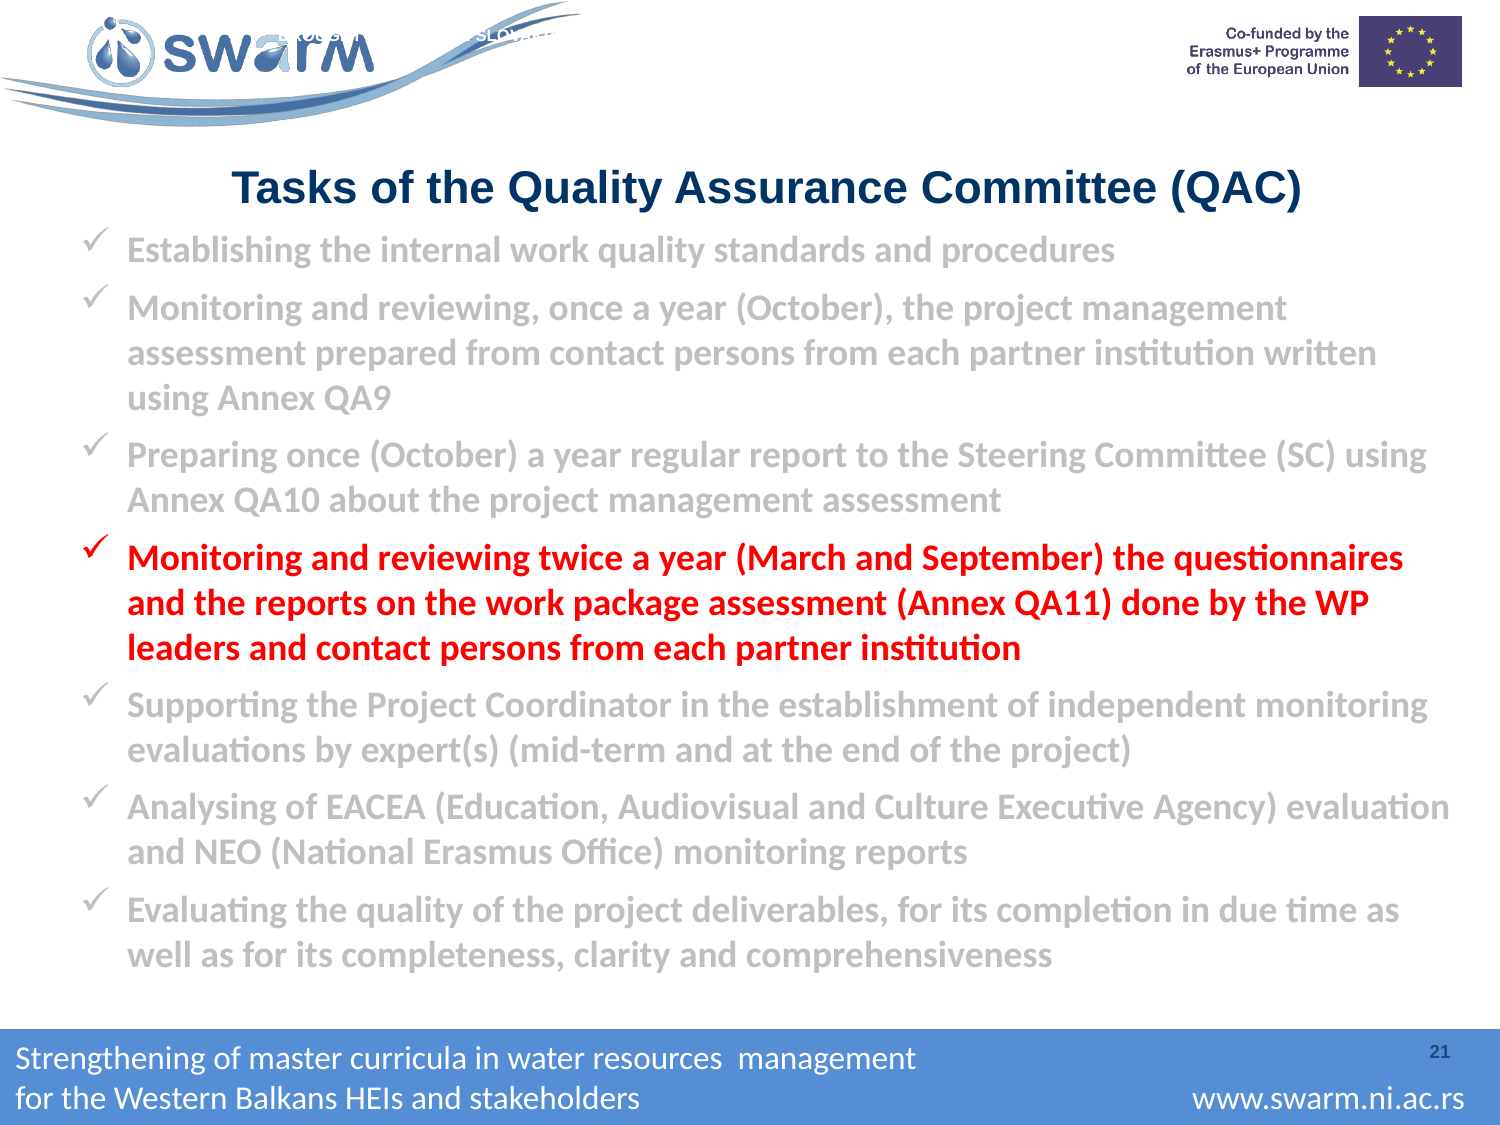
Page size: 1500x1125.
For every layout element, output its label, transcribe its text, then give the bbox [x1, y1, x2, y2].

text_box 21 [1412, 1037, 1466, 1070]
picture [0, 0, 588, 156]
text_box Tasks of the Quality Assurance Committee (QAC) Establishing the internal work quality standards and procedures Monitoring and reviewing, once a year (October), the project management assessment prepared from contact persons from each partner institution written using Annex QA9 Preparing once (October) a year regular report to the Steering Committee (SC) using Annex QA10 about the project management assessment Monitoring and reviewing twice a year (March and September) the questionnaires and the reports on the work package assessment (Annex QA11) done by the WP leaders and contact persons from each partner institution Supporting the Project Coordinator in the establishment of independent monitoring evaluations by expert(s) (mid-term and at the end of the project) Analysing of EACEA (Education, Audiovisual and Culture Executive Agency) evaluation and NEO (National Erasmus Office) monitoring reports Evaluating the quality of the project deliverables, for its completion in due time as well as for its completeness, clarity and comprehensiveness [65, 149, 1469, 983]
picture [1187, 16, 1462, 87]
